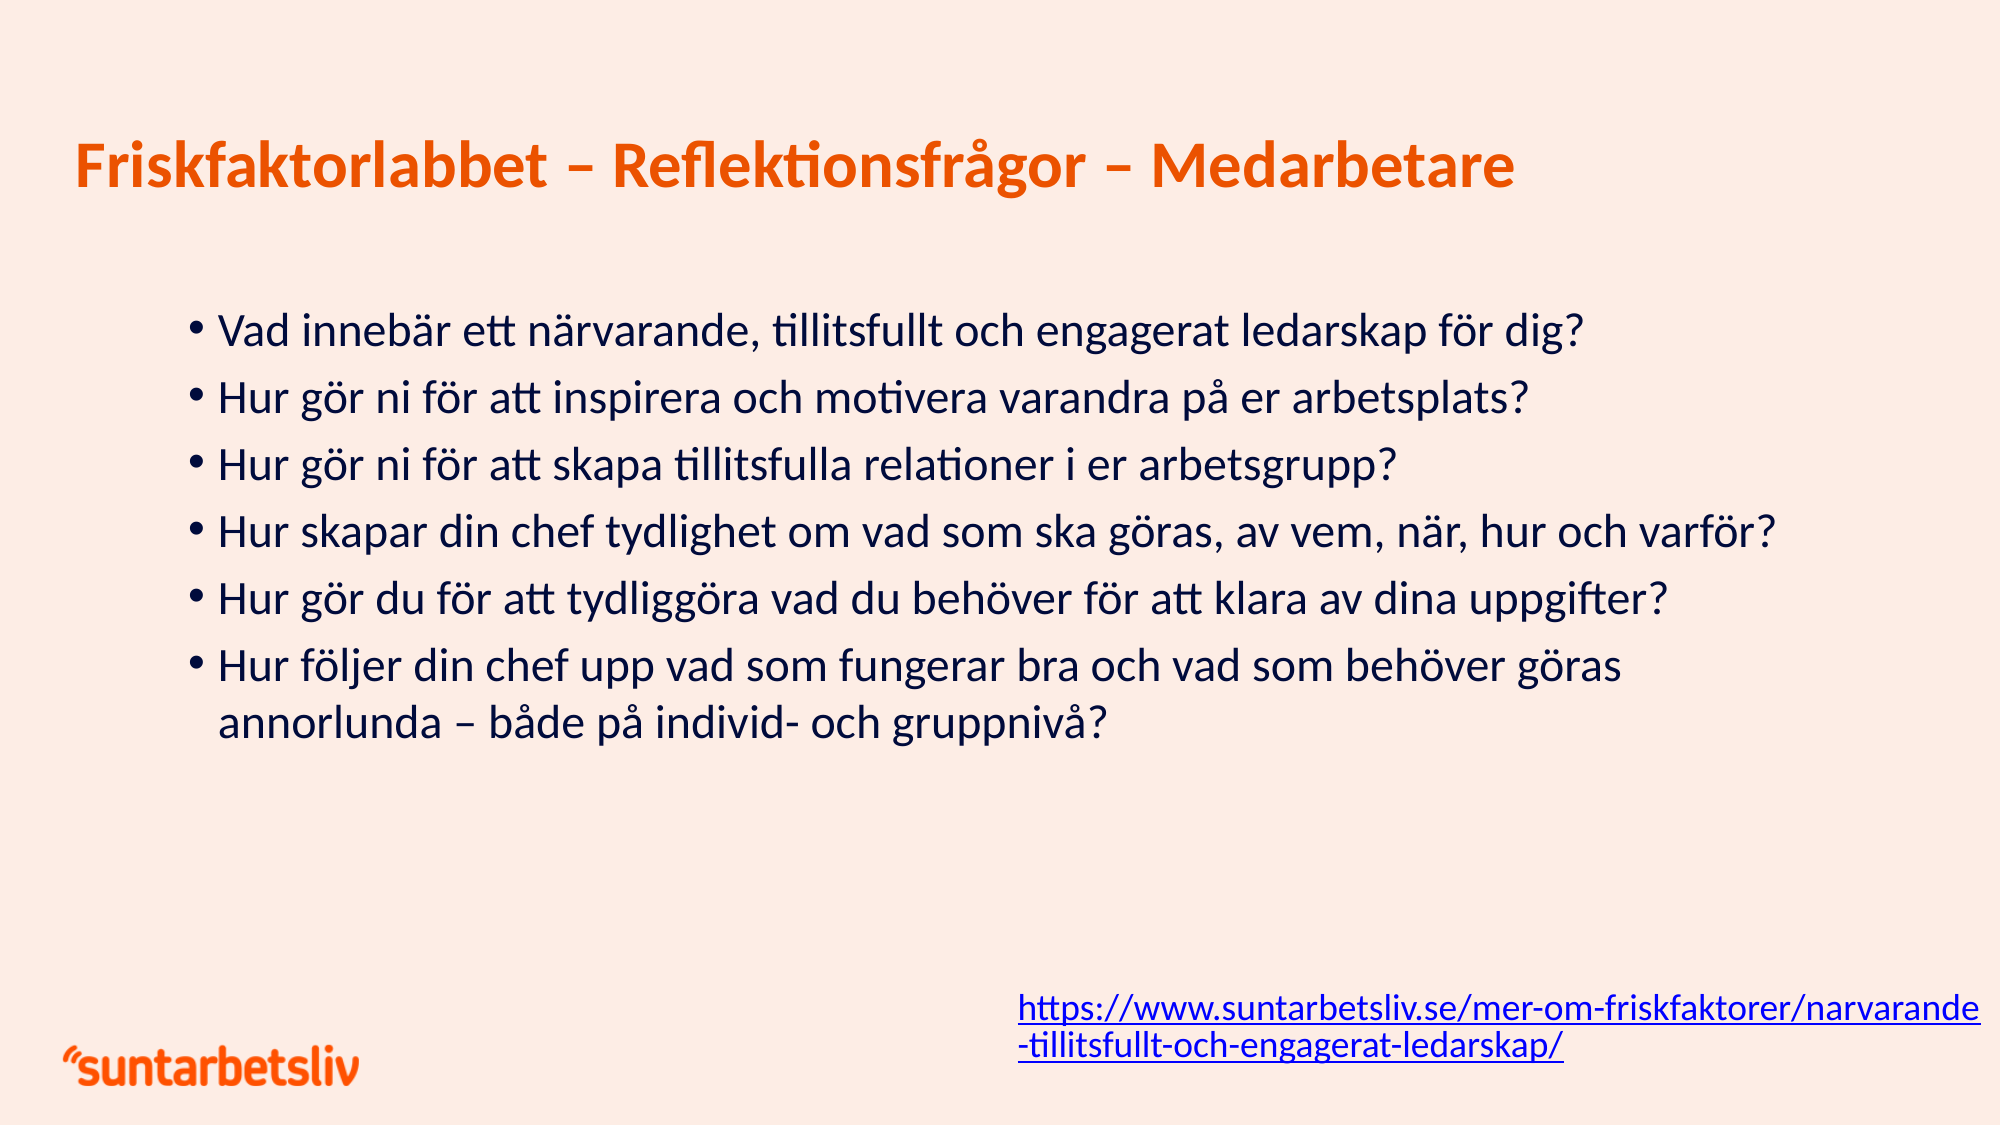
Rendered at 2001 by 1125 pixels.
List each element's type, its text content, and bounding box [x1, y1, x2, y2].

text_box https://www.suntarbetsliv.se/mer-om-friskfaktorer/narvarande-tillitsfullt-och-engagerat-ledarskap/ [1002, 975, 2000, 1036]
title Friskfaktorlabbet – Reflektionsfrågor – Medarbetare [60, 113, 1945, 322]
picture [26, 1004, 398, 1125]
list Vad innebär ett närvarande, tillitsfullt och engagerat ledarskap för dig? Hur gör ni för att inspirera och motivera varandra på er arbetsplats? Hur gör ni för att skapa tillitsfulla relationer i er arbetsgrupp? Hur skapar din chef tydlighet om vad som ska göras, av vem, när, hur och varför? Hur gör du för att tydliggöra vad du behöver för att klara av dina uppgifter? Hur följer din chef upp vad som fungerar bra och vad som behöver göras annorlunda – både på individ- och gruppnivå? [173, 290, 1827, 976]
